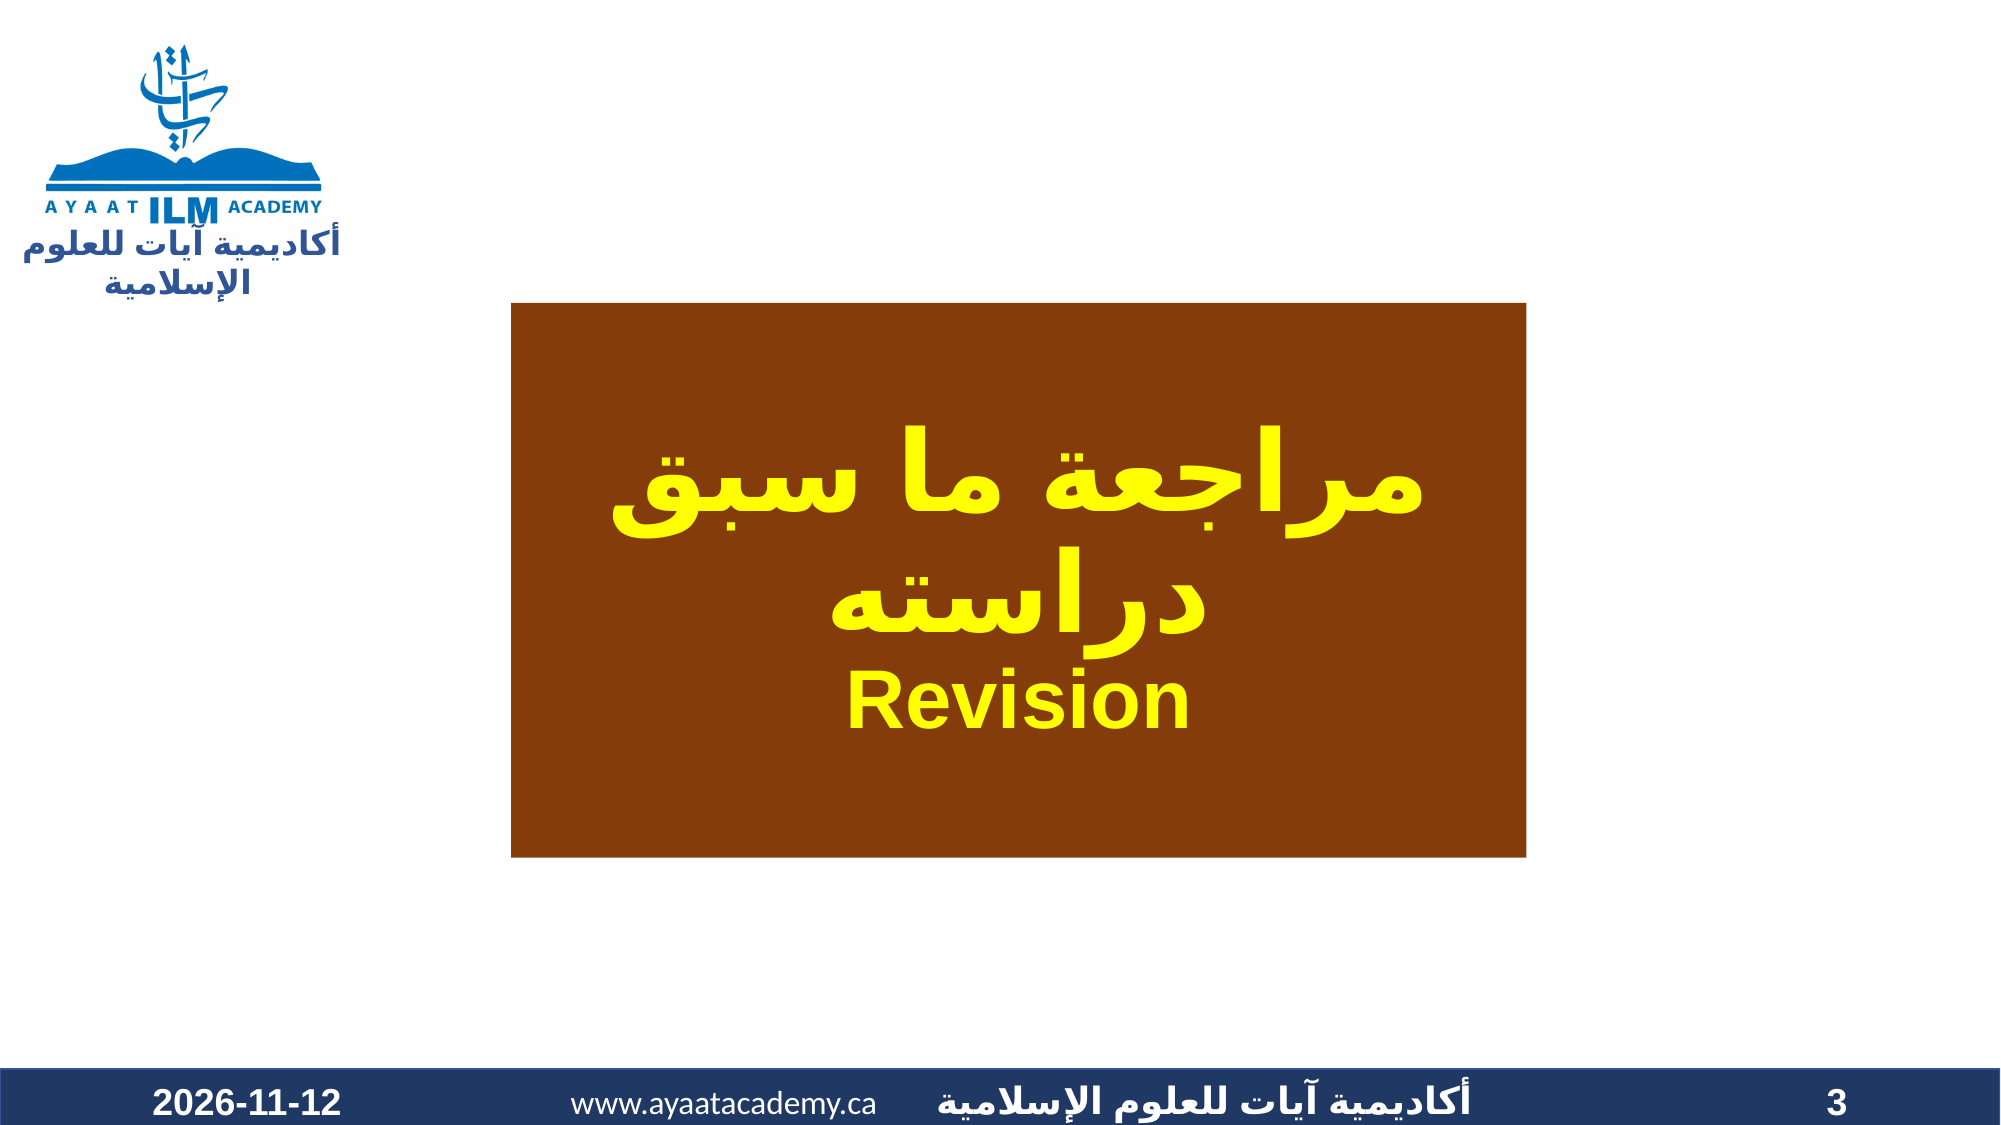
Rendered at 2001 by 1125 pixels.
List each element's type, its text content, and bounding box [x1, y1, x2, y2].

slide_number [137, 1070, 588, 1125]
picture [32, 21, 332, 241]
title مراجعة ما سبق دراسته Revision [511, 302, 1527, 858]
slide_number 3 [1412, 1070, 1863, 1125]
